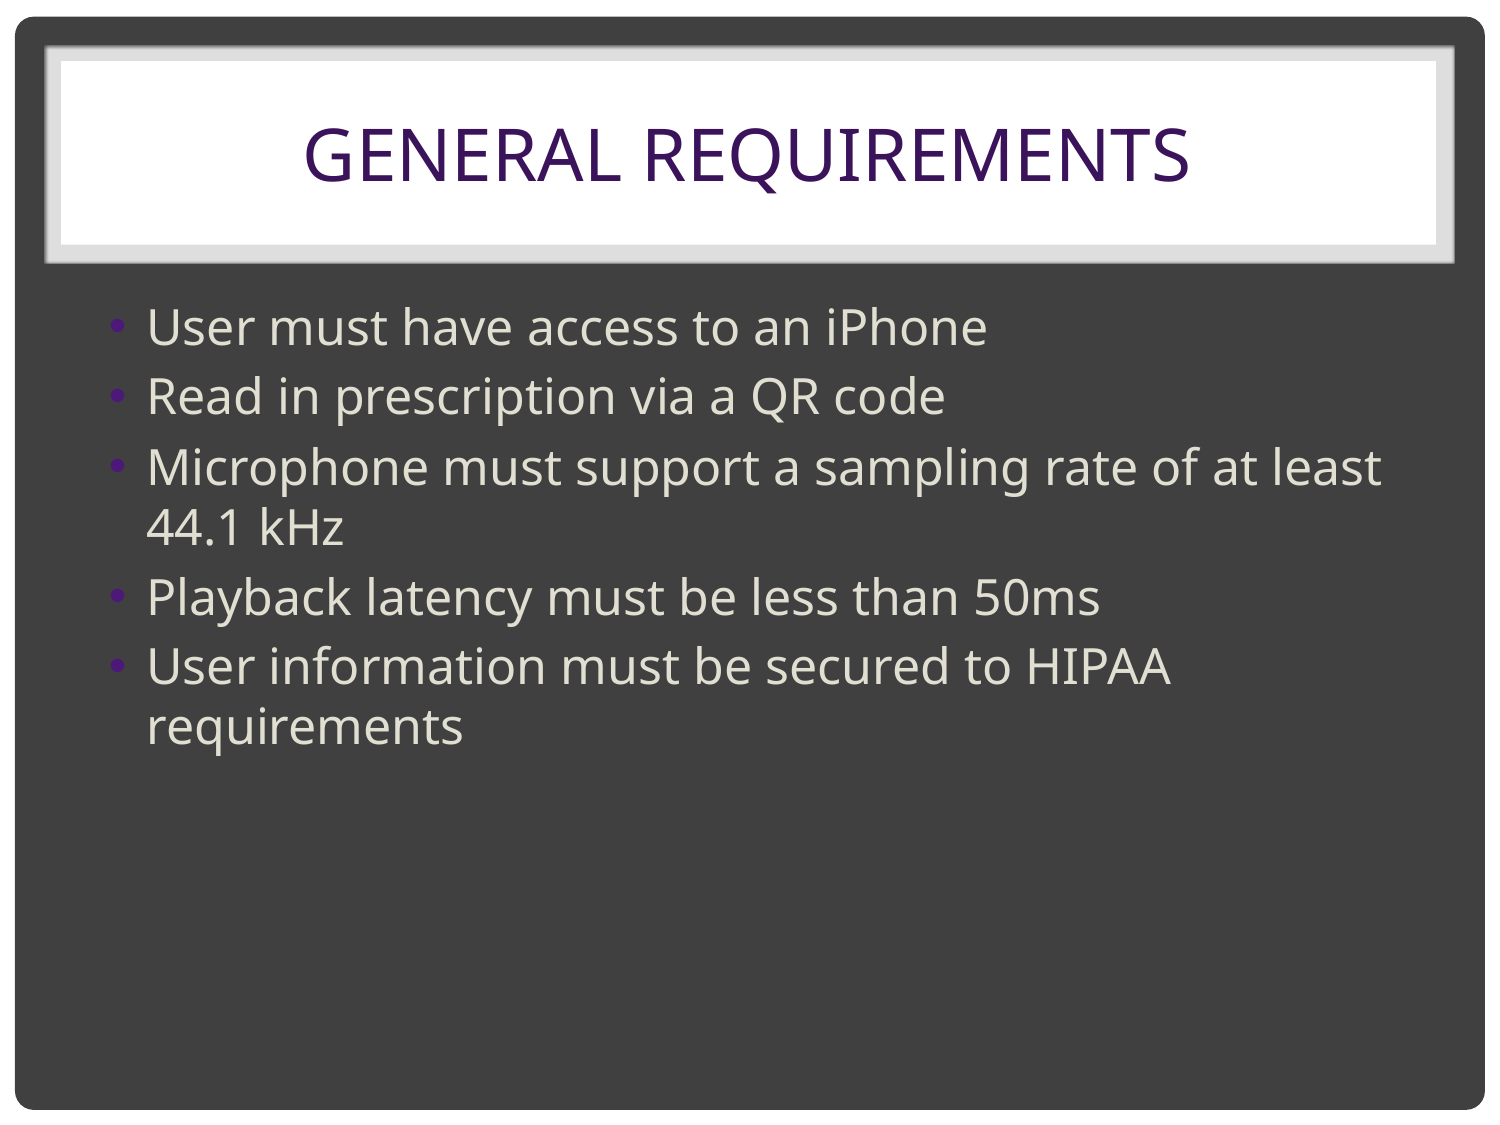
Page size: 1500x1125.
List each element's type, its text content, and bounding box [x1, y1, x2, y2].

title General requirements [69, 66, 1425, 238]
list User must have access to an iPhone Read in prescription via a QR code Microphone must support a sampling rate of at least 44.1 kHz Playback latency must be less than 50ms User information must be secured to HIPAA requirements [75, 287, 1425, 1005]
